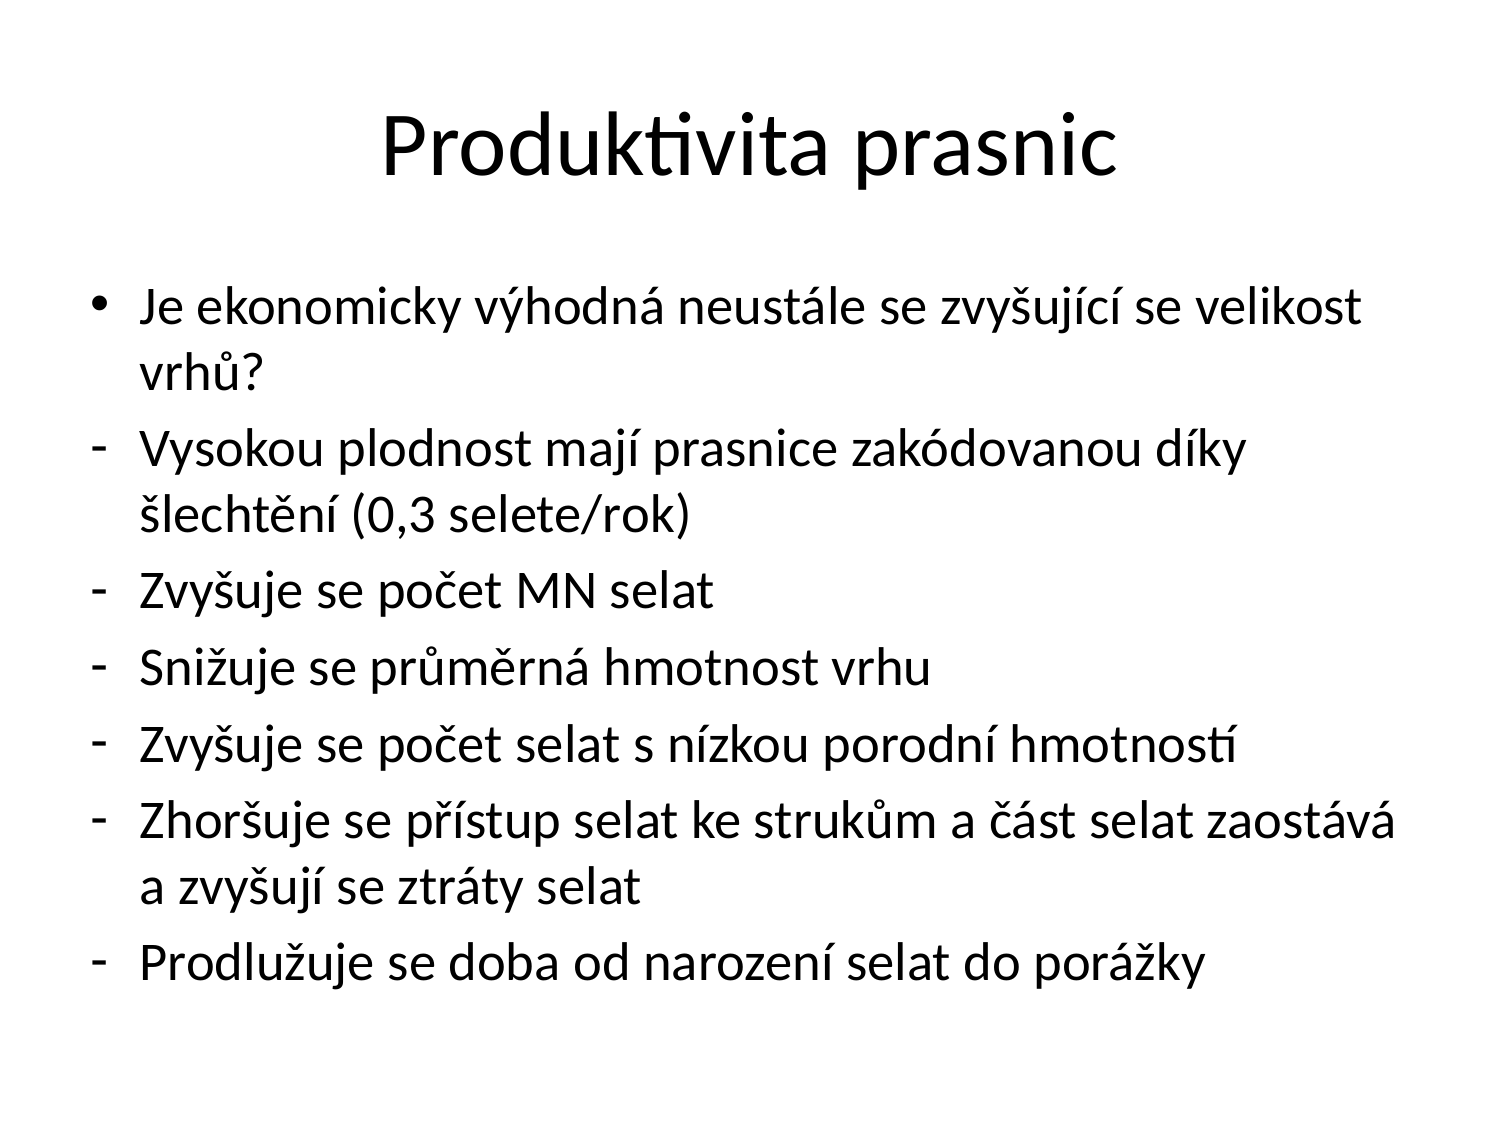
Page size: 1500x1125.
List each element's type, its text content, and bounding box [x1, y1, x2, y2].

title Produktivita prasnic [75, 45, 1425, 233]
list Je ekonomicky výhodná neustále se zvyšující se velikost vrhů? Vysokou plodnost mají prasnice zakódovanou díky šlechtění (0,3 selete/rok) Zvyšuje se počet MN selat Snižuje se průměrná hmotnost vrhu Zvyšuje se počet selat s nízkou porodní hmotností Zhoršuje se přístup selat ke strukům a část selat zaostává a zvyšují se ztráty selat Prodlužuje se doba od narození selat do porážky [75, 262, 1425, 1005]
